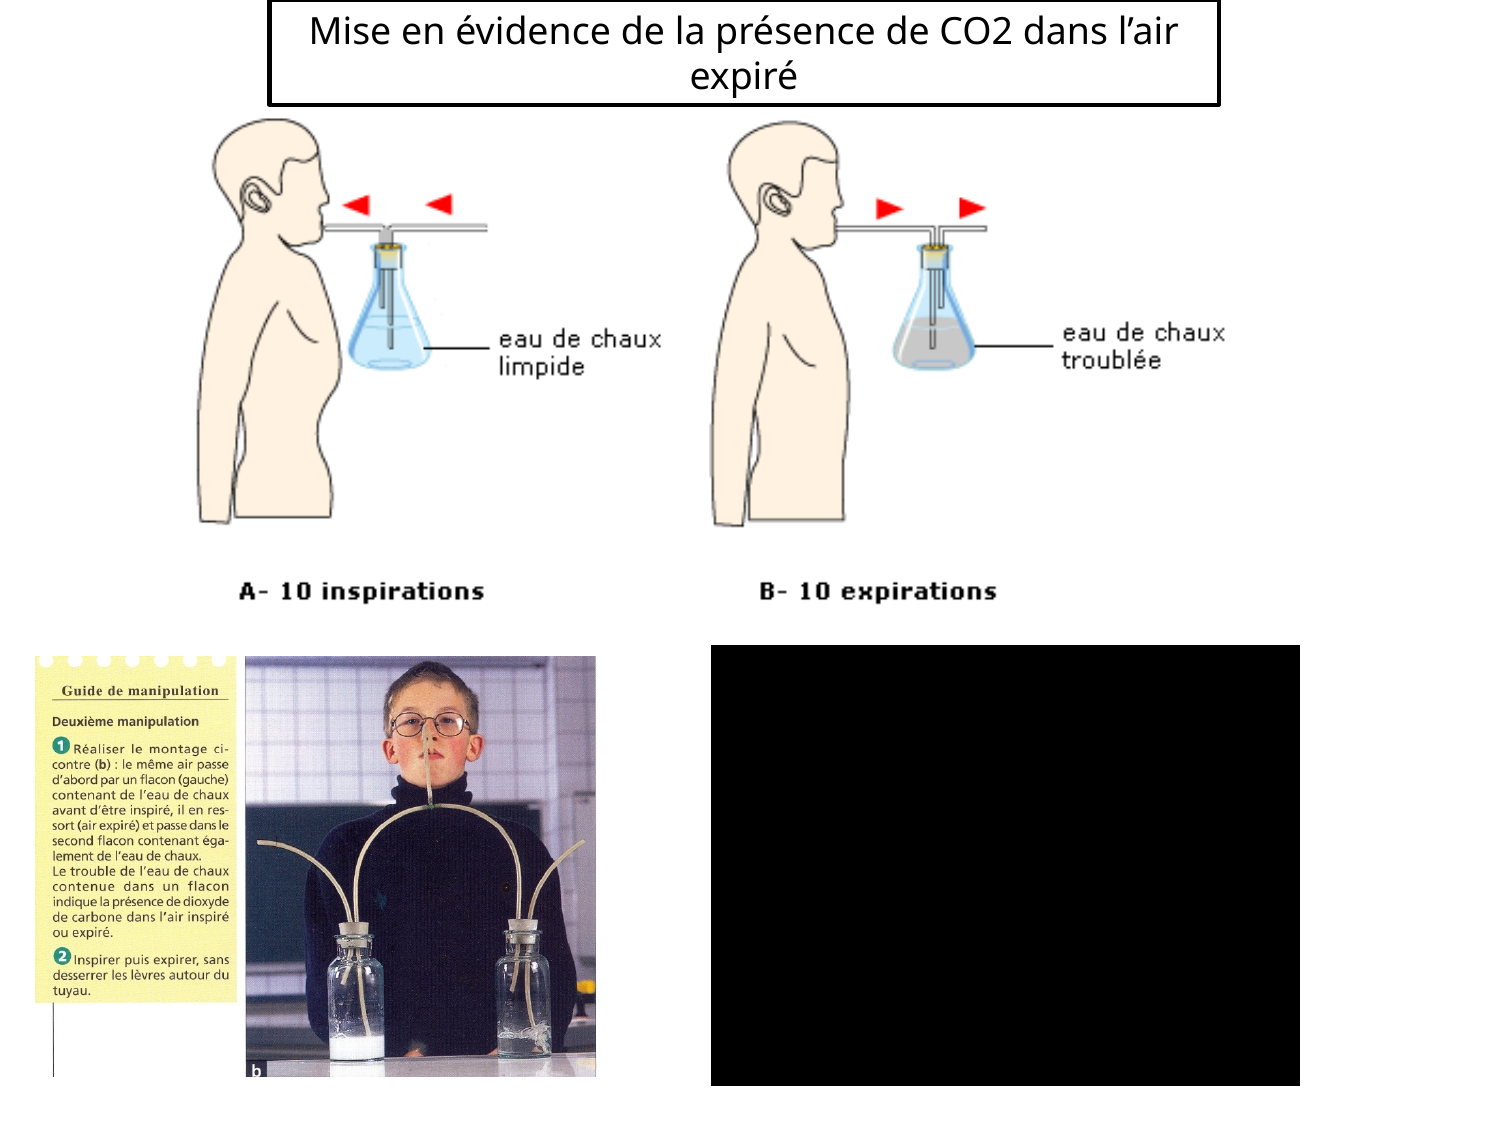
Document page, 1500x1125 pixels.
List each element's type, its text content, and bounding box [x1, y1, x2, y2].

text_box Mise en évidence de la présence de CO2 dans l’air expiré [267, 0, 1221, 107]
picture [34, 655, 598, 1078]
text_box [710, 644, 1301, 1088]
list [187, 116, 1244, 630]
